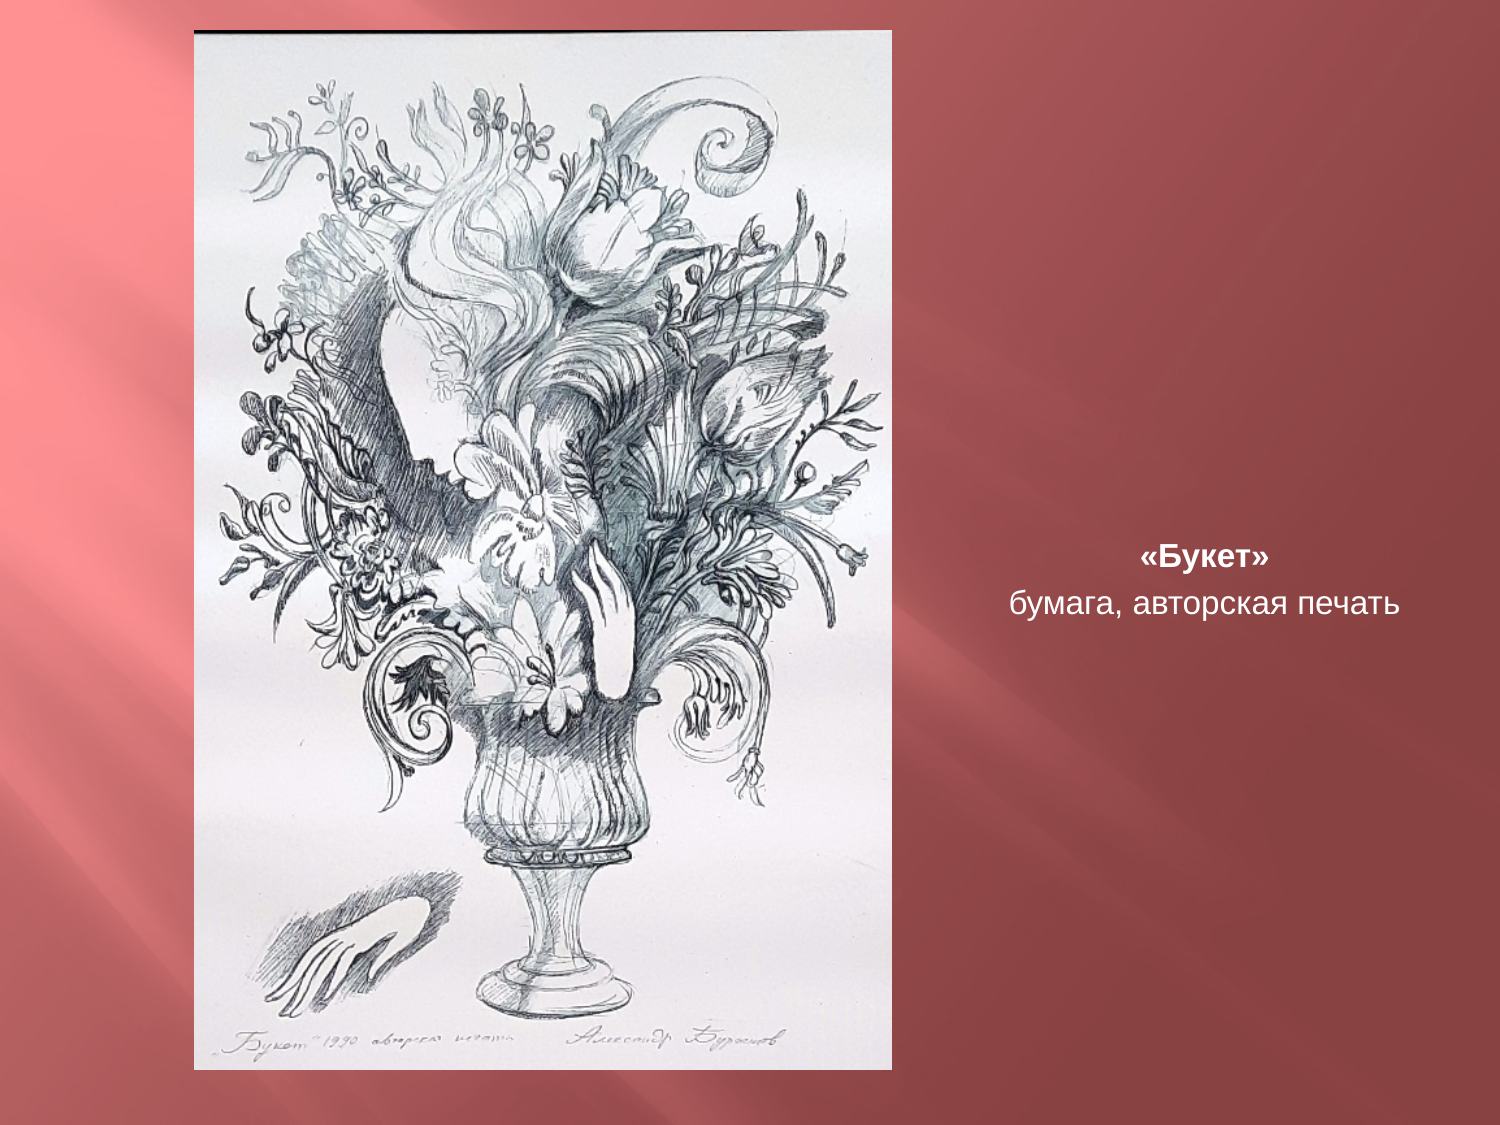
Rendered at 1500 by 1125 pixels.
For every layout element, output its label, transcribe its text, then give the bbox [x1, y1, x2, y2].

list «Букет» бумага, авторская печать [938, 527, 1471, 705]
picture [194, 30, 892, 1070]
